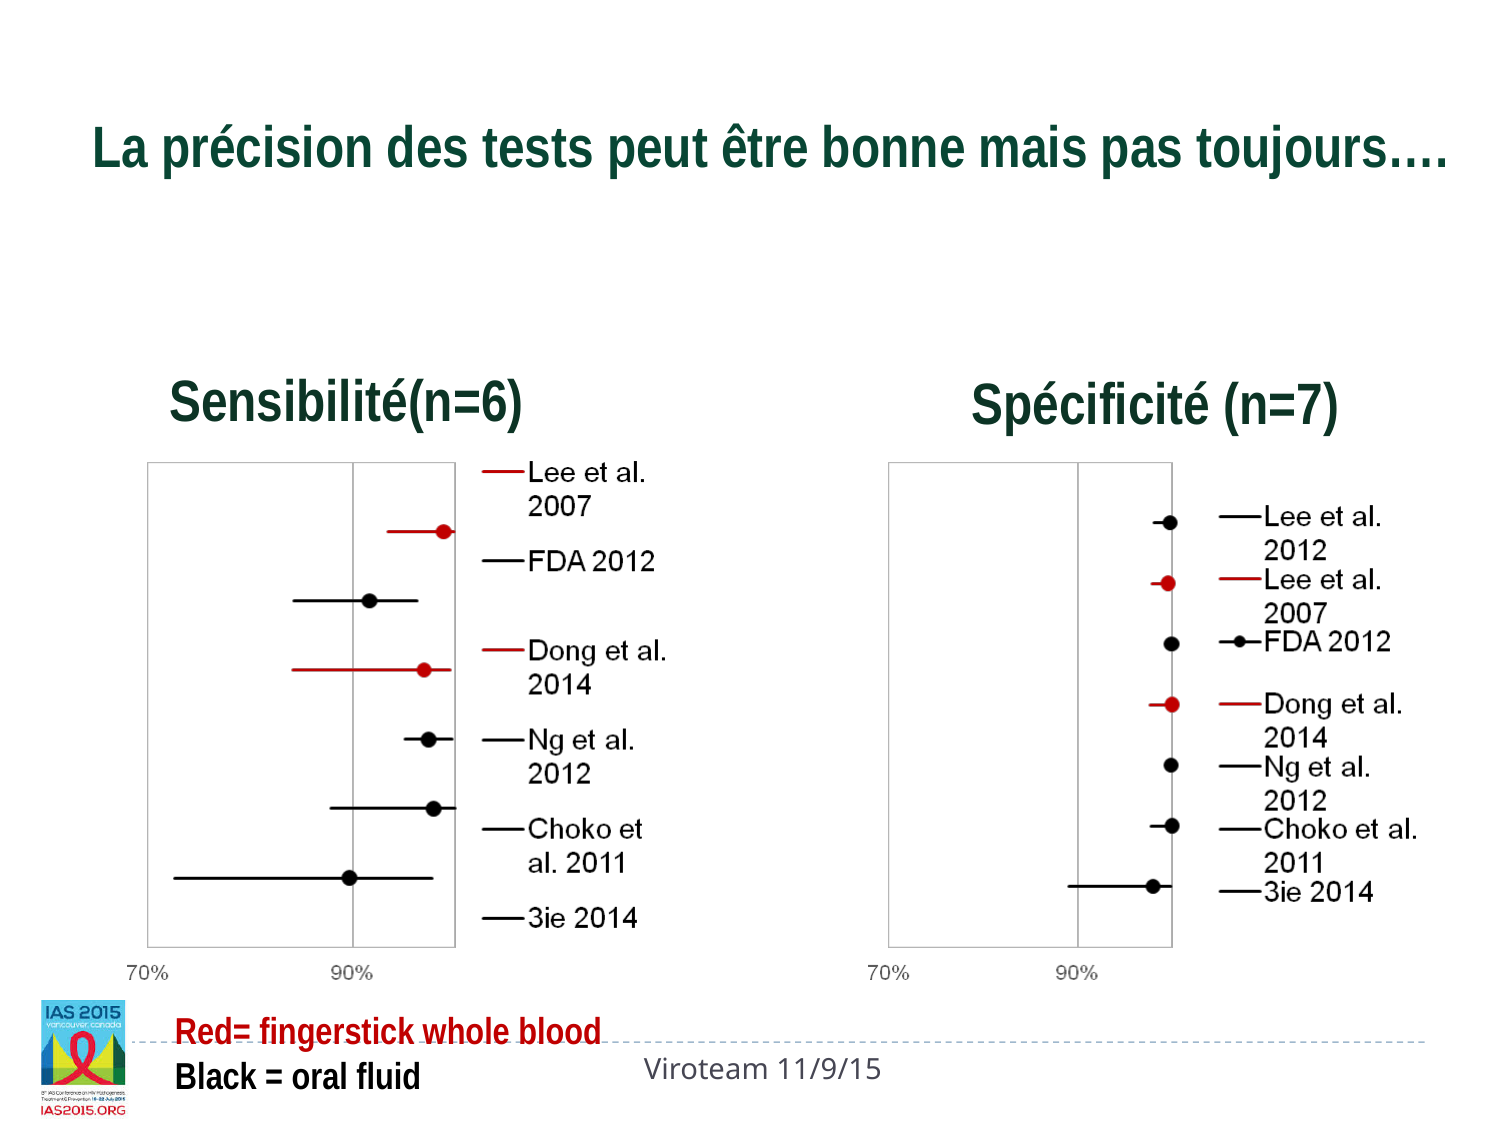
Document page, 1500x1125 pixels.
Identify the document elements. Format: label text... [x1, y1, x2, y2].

text_box Spécificité (n=7) [877, 344, 1447, 439]
picture [33, 993, 132, 1125]
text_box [91, 435, 689, 997]
text_box La précision des tests peut être bonne mais pas toujours…. [41, 102, 1500, 187]
text_box Viroteam 11/9/15 [475, 1042, 1051, 1103]
text_box Red= fingerstick whole blood Black = oral fluid [160, 1010, 618, 1105]
text_box Sensibilité(n=6) [73, 341, 633, 441]
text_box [847, 435, 1445, 997]
